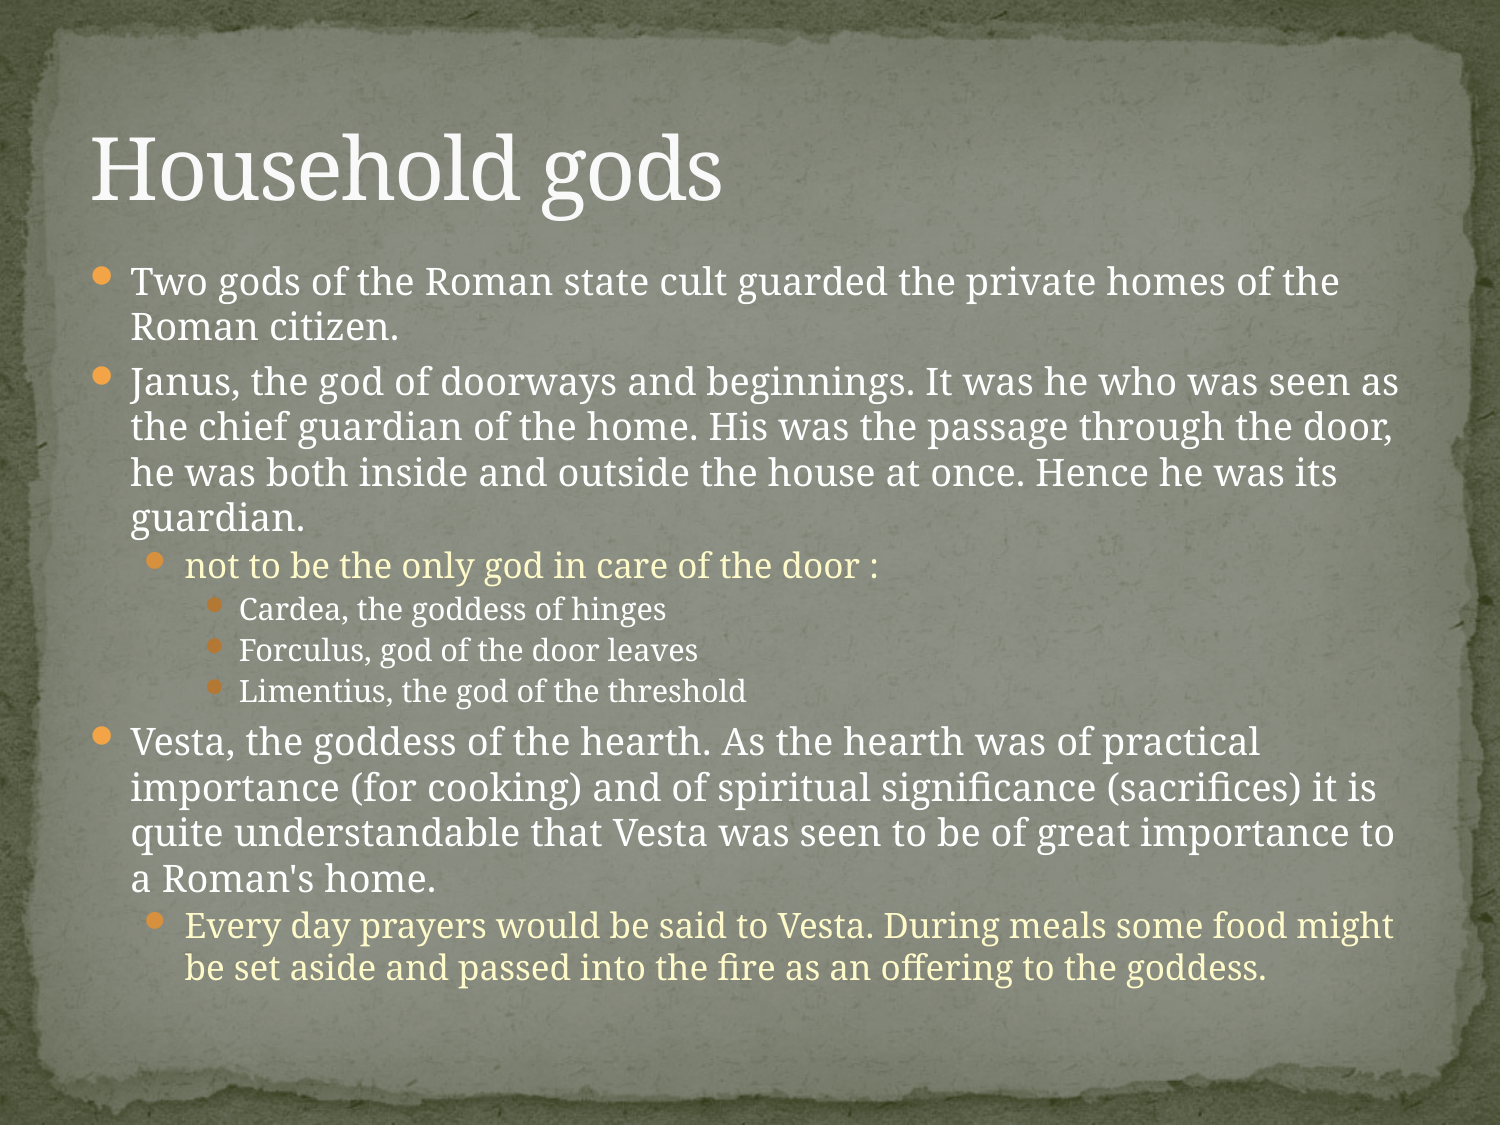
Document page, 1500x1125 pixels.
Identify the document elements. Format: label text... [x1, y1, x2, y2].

list Two gods of the Roman state cult guarded the private homes of the Roman citizen. Janus, the god of doorways and beginnings. It was he who was seen as the chief guardian of the home. His was the passage through the door, he was both inside and outside the house at once. Hence he was its guardian. not to be the only god in care of the door : Cardea, the goddess of hinges Forculus, god of the door leaves Limentius, the god of the threshold Vesta, the goddess of the hearth. As the hearth was of practical importance (for cooking) and of spiritual significance (sacrifices) it is quite understandable that Vesta was seen to be of great importance to a Roman's home. Every day prayers would be said to Vesta. During meals some food might be set aside and passed into the fire as an offering to the goddess. [75, 249, 1425, 1000]
title Household gods [74, 24, 1425, 225]
